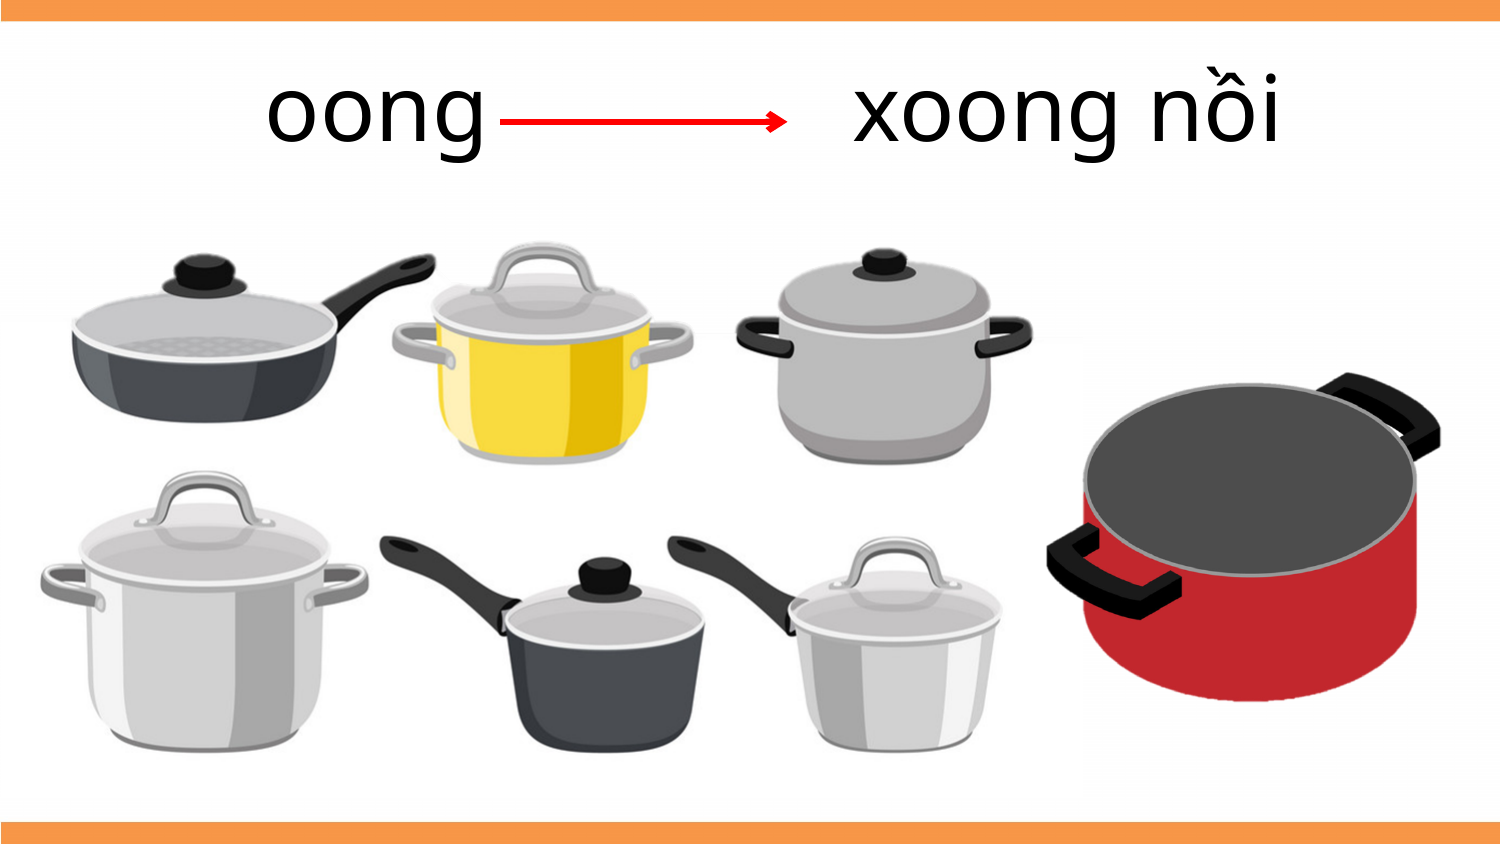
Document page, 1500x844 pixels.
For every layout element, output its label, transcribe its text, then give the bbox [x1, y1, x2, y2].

picture [0, 0, 1500, 844]
text_box xoong nồi [837, 34, 1500, 175]
title oong [249, 34, 825, 175]
